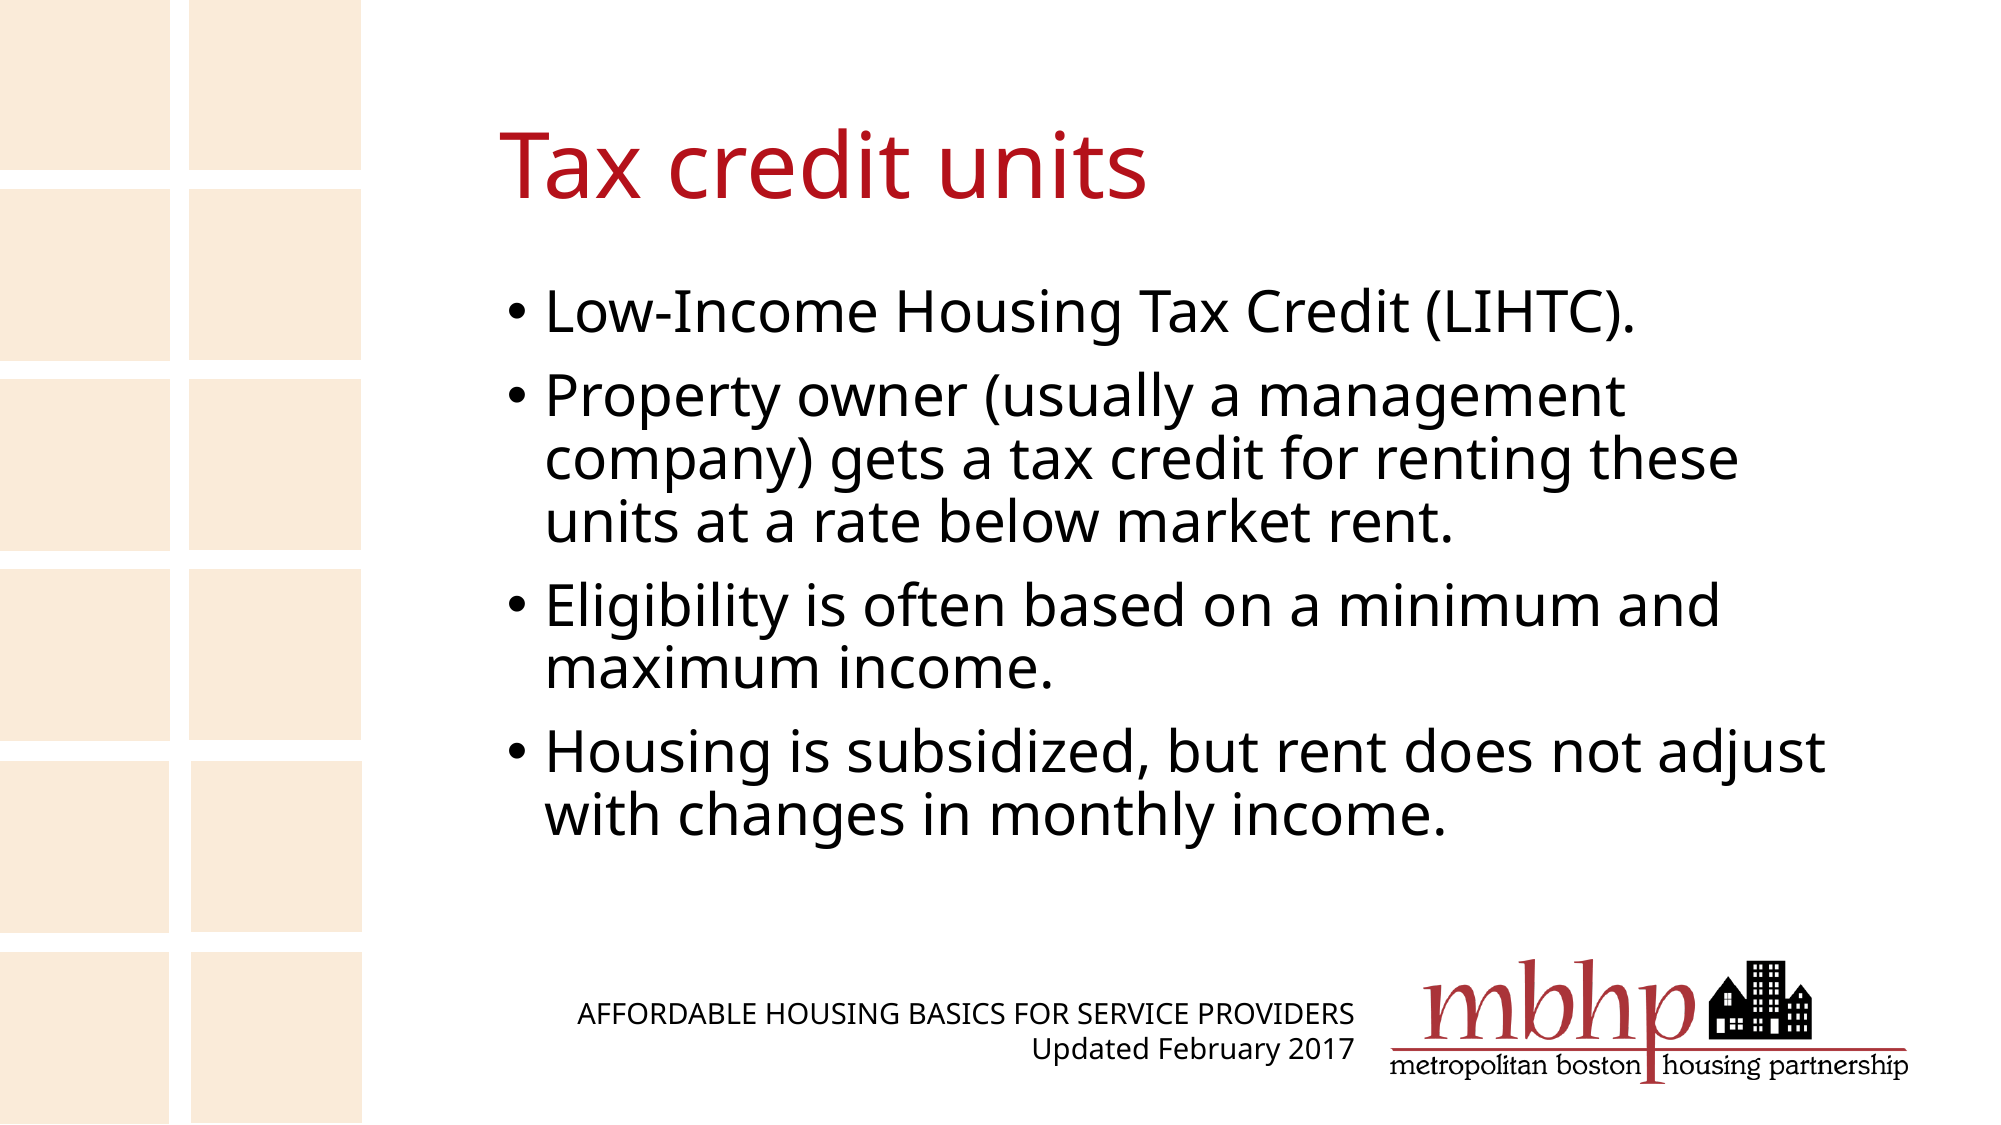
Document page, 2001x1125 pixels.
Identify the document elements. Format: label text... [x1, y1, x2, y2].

text_box [191, 952, 362, 1123]
text_box [189, 0, 361, 170]
text_box [189, 379, 361, 550]
text_box [0, 379, 170, 551]
text_box [0, 189, 170, 361]
text_box [0, 952, 169, 1124]
text_box [189, 189, 361, 360]
text_box [0, 0, 170, 170]
title Tax credit units [484, 72, 1813, 265]
text_box [189, 569, 361, 740]
list Low-Income Housing Tax Credit (LIHTC). Property owner (usually a management company) gets a tax credit for renting these units at a rate below market rent. Eligibility is often based on a minimum and maximum income. Housing is subsidized, but rent does not adjust with changes in monthly income. [491, 274, 1884, 988]
text_box [0, 761, 169, 933]
picture [1390, 959, 1908, 1084]
text_box [0, 569, 170, 741]
text_box [191, 761, 362, 932]
text_box AFFORDABLE HOUSING BASICS FOR SERVICE PROVIDERS Updated February 2017 [293, 987, 1371, 1073]
